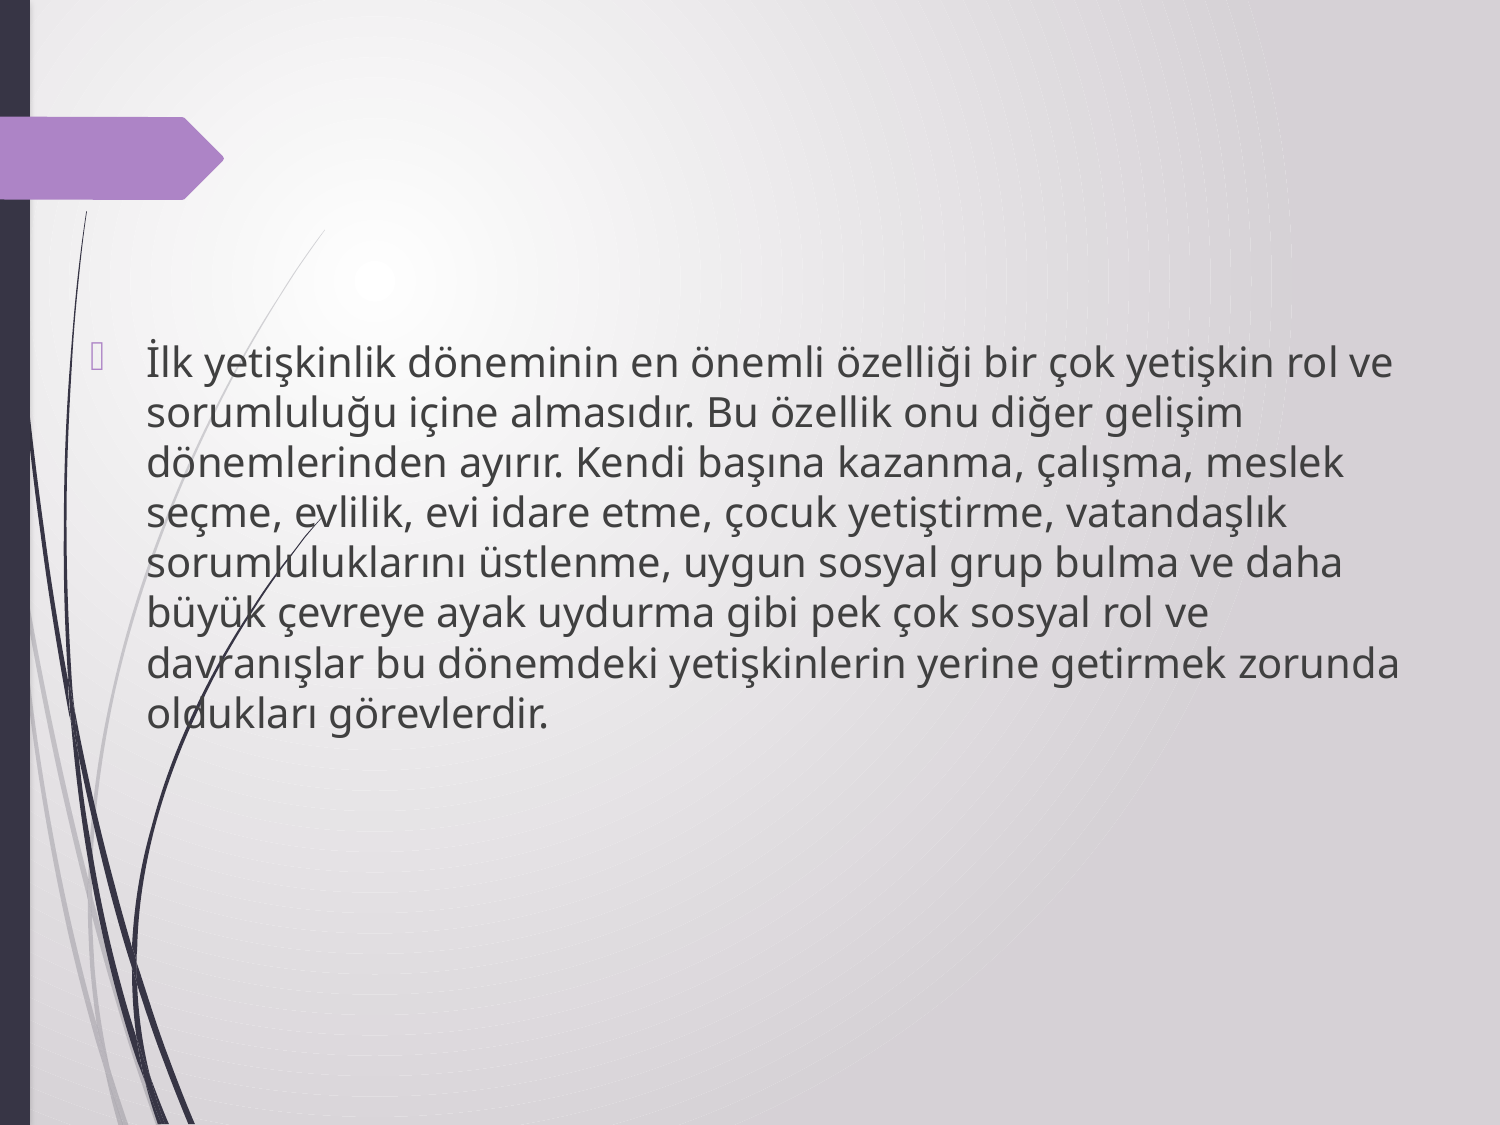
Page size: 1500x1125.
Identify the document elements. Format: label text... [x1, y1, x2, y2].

list İlk yetişkinlik döneminin en önemli özelliği bir çok yetişkin rol ve sorumluluğu içine almasıdır. Bu özellik onu diğer gelişim dönemlerinden ayırır. Kendi başına kazanma, çalışma, meslek seçme, evlilik, evi idare etme, çocuk yetiştirme, vatandaşlık sorumluluklarını üstlenme, uygun sosyal grup bulma ve daha büyük çevreye ayak uydurma gibi pek çok sosyal rol ve davranışlar bu dönemdeki yetişkinlerin yerine getirmek zorunda oldukları görevlerdir. [75, 262, 1436, 1062]
